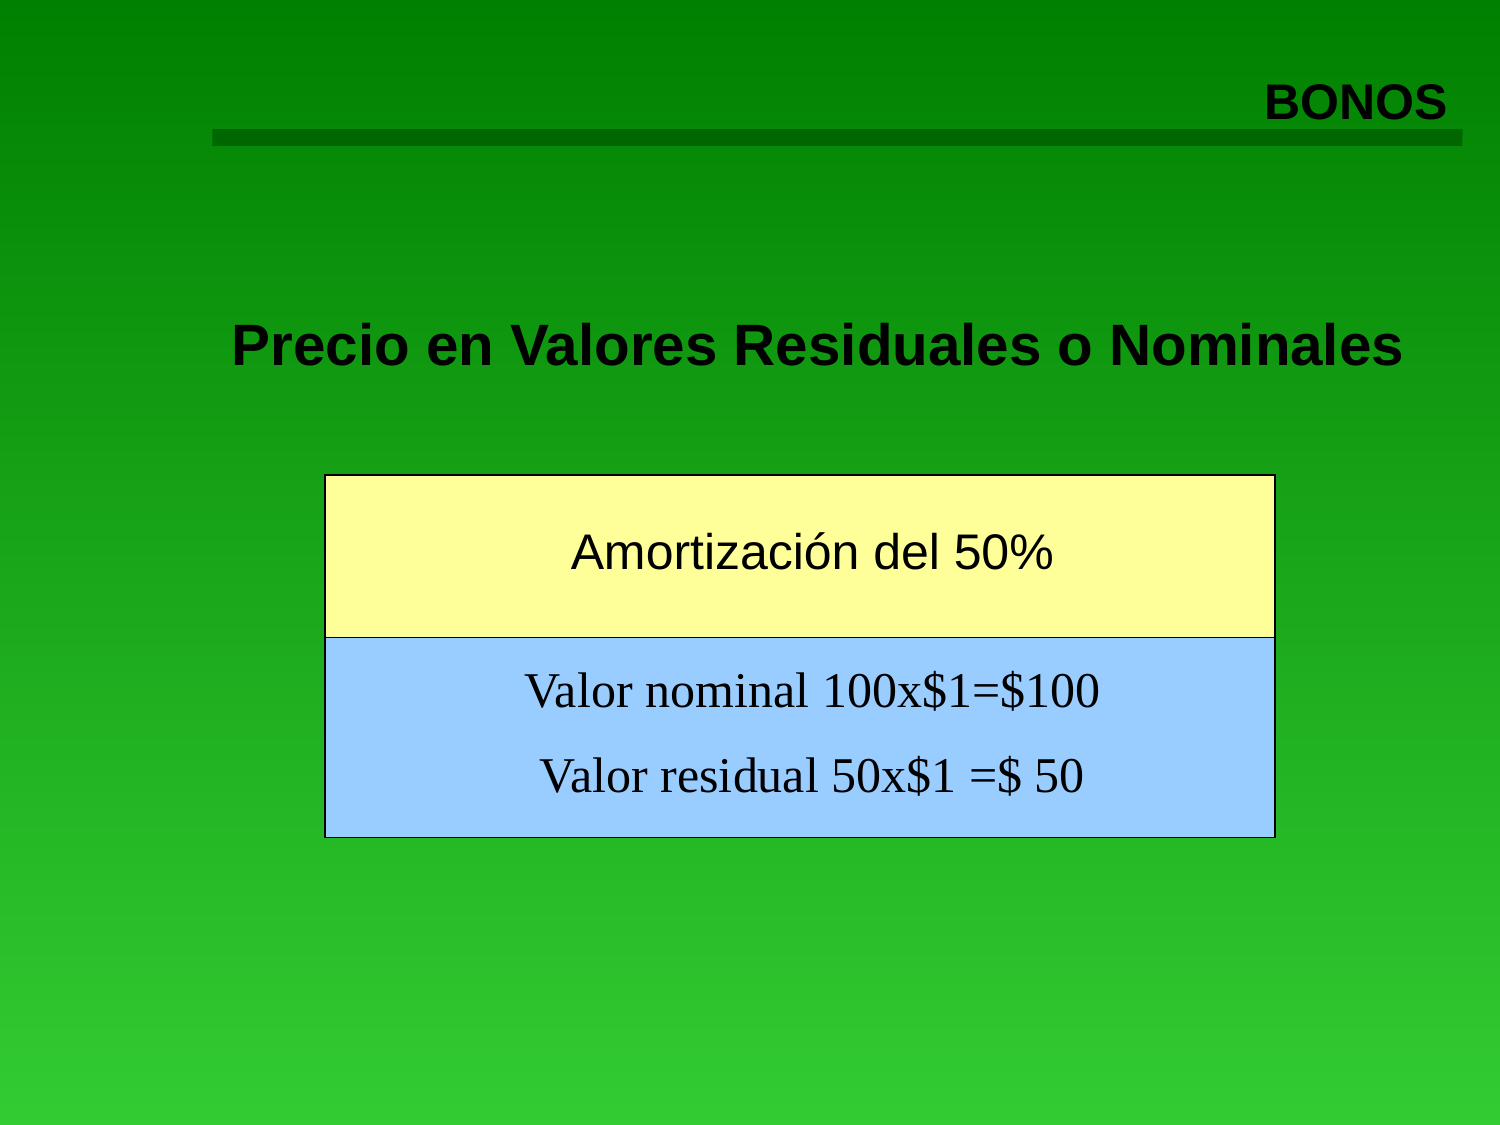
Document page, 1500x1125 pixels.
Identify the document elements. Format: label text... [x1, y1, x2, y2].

text_box Amortización del 50% [387, 512, 1238, 588]
text_box [324, 637, 1275, 838]
text_box Precio en Valores Residuales o Nominales [174, 299, 1463, 385]
text_box Valor nominal 100x$1=$100 Valor residual 50x$1 =$ 50 [387, 650, 1238, 810]
text_box BONOS [37, 62, 1463, 138]
text_box [324, 474, 1275, 637]
